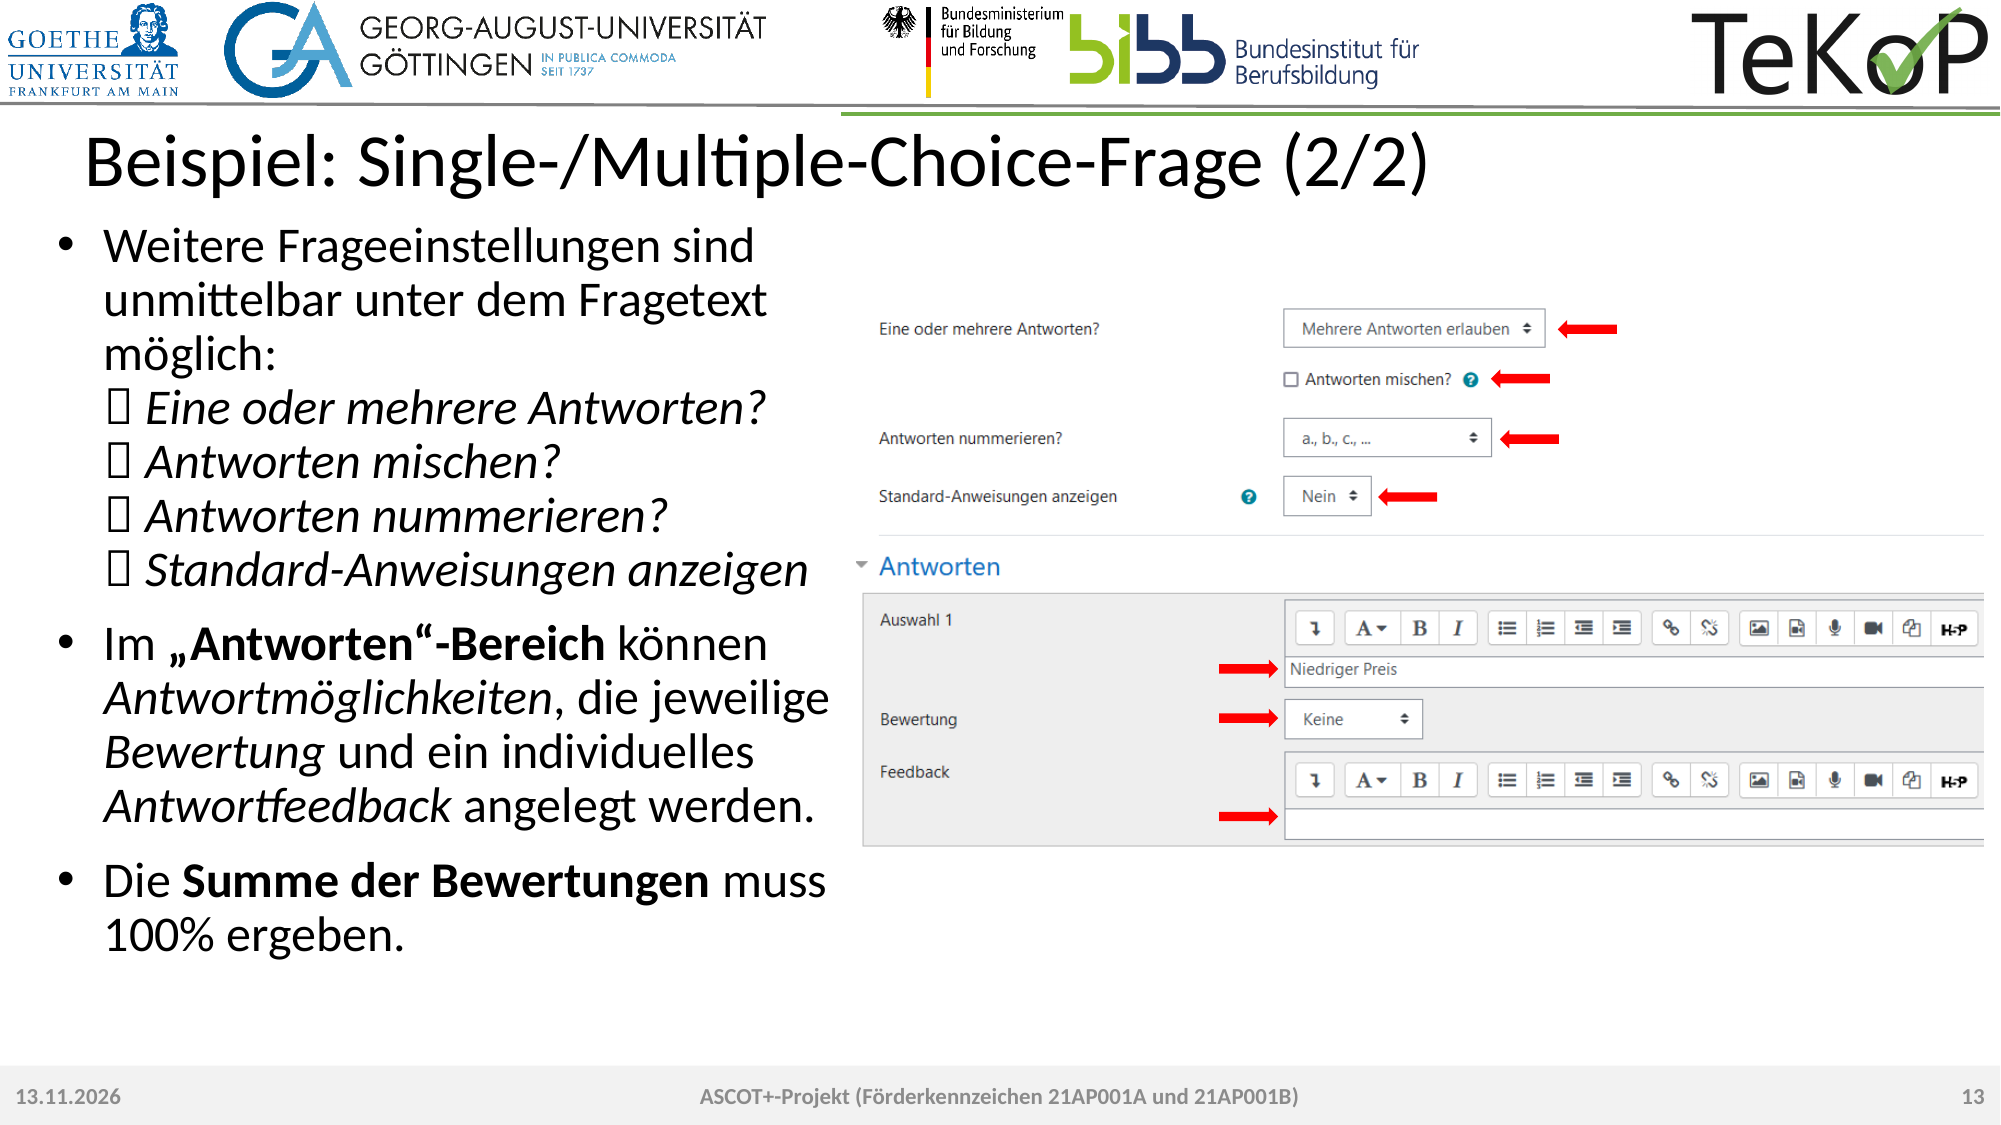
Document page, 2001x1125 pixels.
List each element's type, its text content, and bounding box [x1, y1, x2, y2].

slide_number 13 [1550, 1065, 2000, 1125]
footer ASCOT+-Projekt (Förderkennzeichen 21AP001A und 21AP001B) [662, 1065, 1338, 1125]
picture [856, 303, 1984, 851]
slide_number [0, 1065, 450, 1125]
title Beispiel: Single-/Multiple-Choice-Frage (2/2) [69, 118, 1901, 207]
picture [1690, 6, 1990, 96]
picture [1068, 11, 1420, 91]
picture [879, 3, 1064, 99]
list Weitere Frageeinstellungen sind unmittelbar unter dem Fragetext möglich:  Eine oder mehrere Antworten?  Antworten mischen?  Antworten nummerieren?  Standard-Anweisungen anzeigen Im „Antworten“-Bereich können Antwortmöglichkeiten, die jeweilige Bewertung und ein individuelles Antwortfeedback angelegt werden. Die Summe der Bewertungen muss 100% ergeben. [42, 211, 857, 1014]
picture [224, 1, 766, 98]
picture [8, 3, 178, 96]
